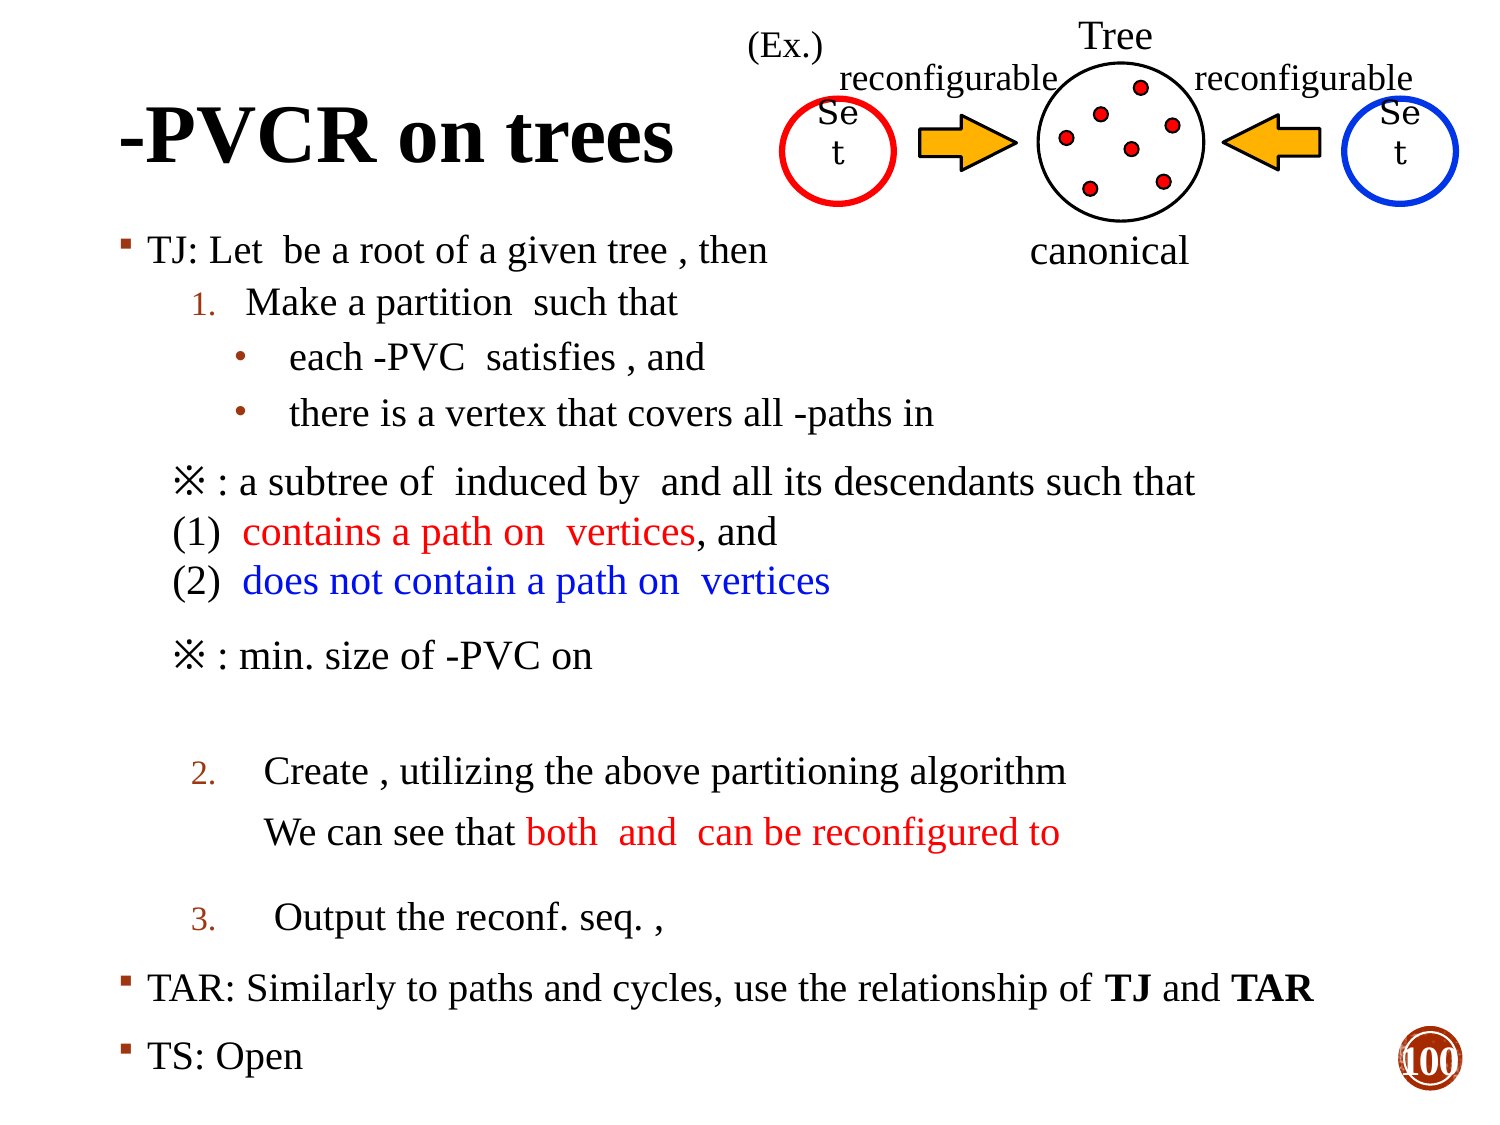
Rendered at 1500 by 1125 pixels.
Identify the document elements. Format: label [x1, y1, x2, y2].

text_box [732, 12, 1429, 223]
text_box [1221, 113, 1321, 171]
slide_number [1375, 1028, 1484, 1089]
text_box [918, 114, 1018, 172]
